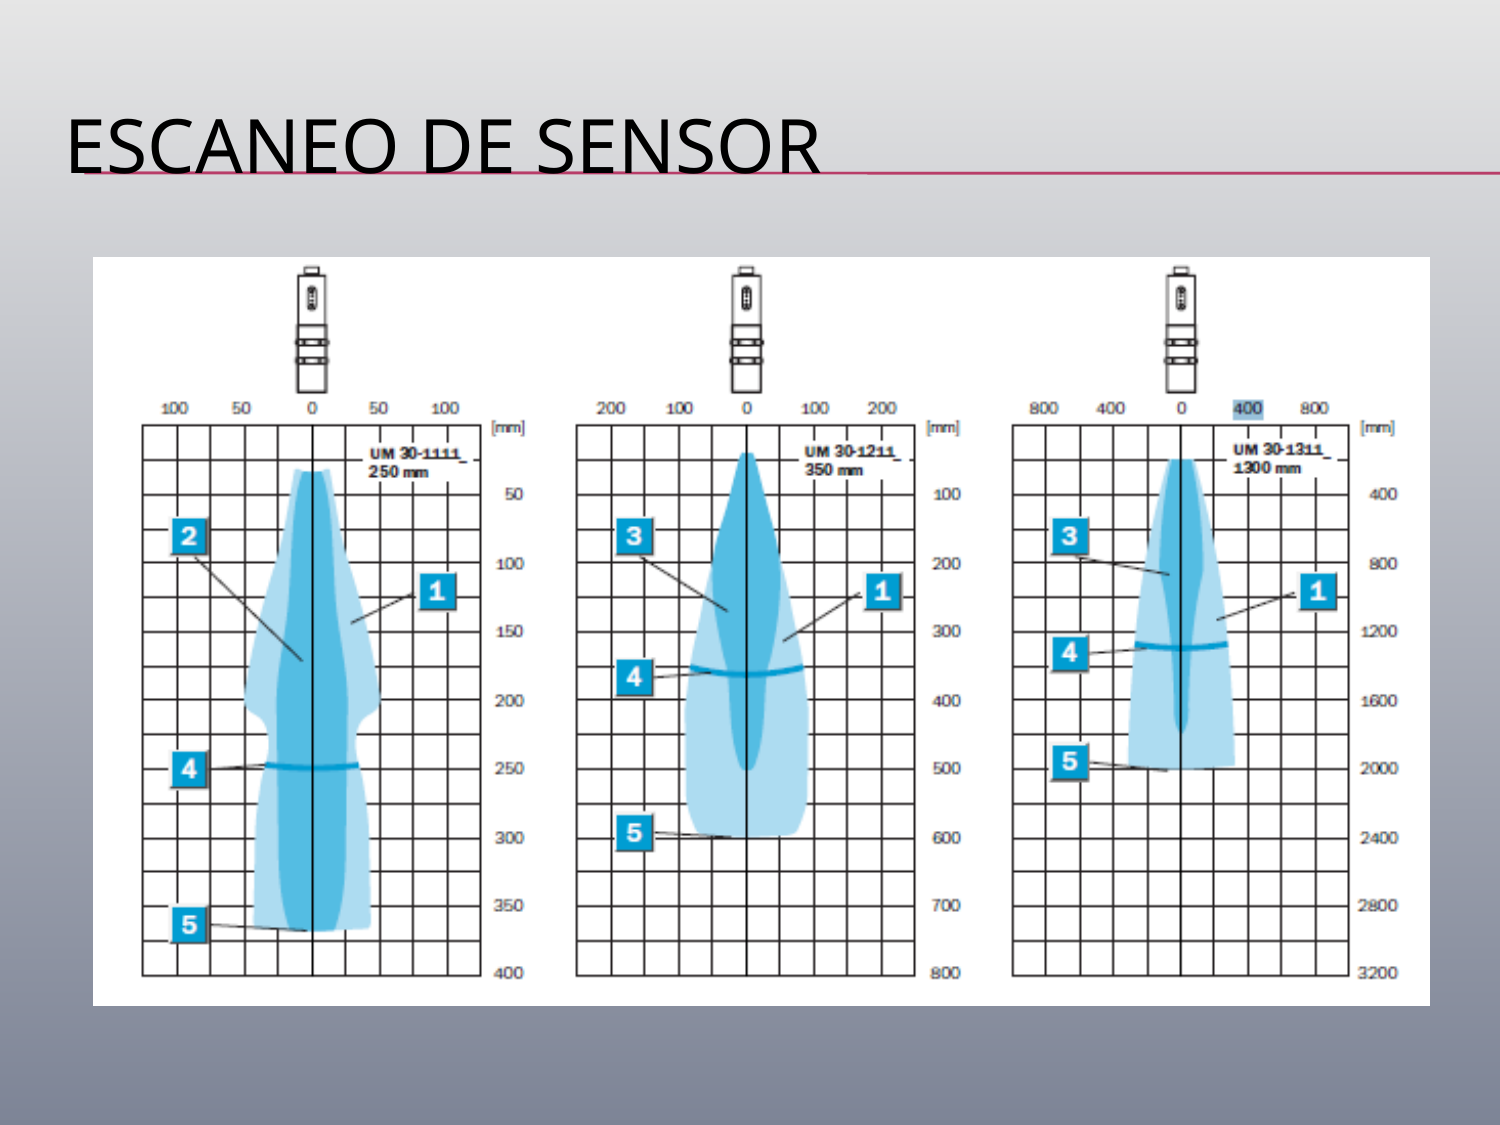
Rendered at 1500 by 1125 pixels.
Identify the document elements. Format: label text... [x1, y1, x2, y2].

picture [93, 257, 1430, 1007]
title ESCANEO DE SENSOR [50, 75, 1475, 213]
